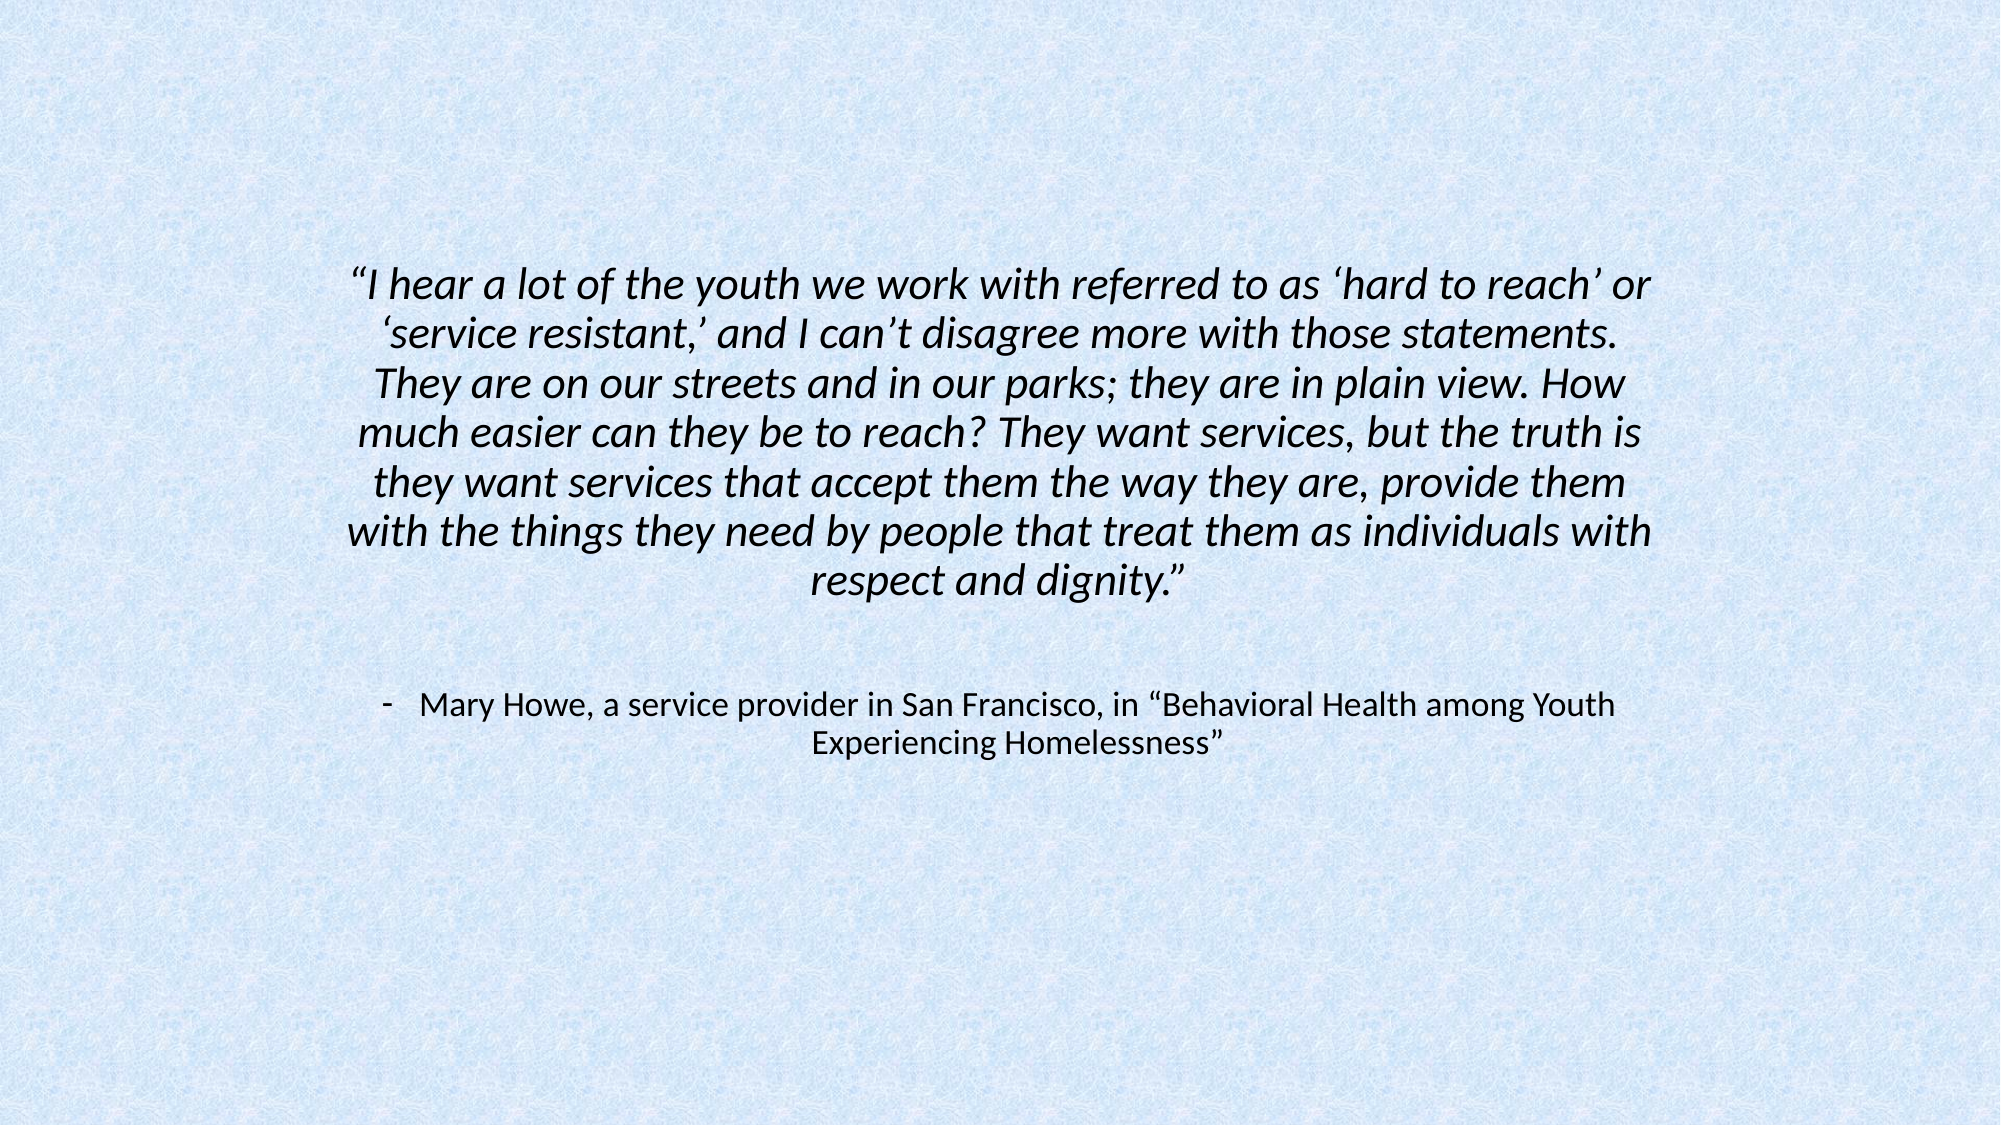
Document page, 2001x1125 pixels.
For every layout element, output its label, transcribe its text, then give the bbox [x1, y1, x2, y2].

list “I hear a lot of the youth we work with referred to as ‘hard to reach’ or ‘service resistant,’ and I can’t disagree more with those statements. They are on our streets and in our parks; they are in plain view. How much easier can they be to reach? They want services, but the truth is they want services that accept them the way they are, provide them with the things they need by people that treat them as individuals with respect and dignity.” Mary Howe, a service provider in San Francisco, in “Behavioral Health among Youth Experiencing Homelessness” [327, 252, 1672, 909]
picture [0, 0, 2001, 1125]
